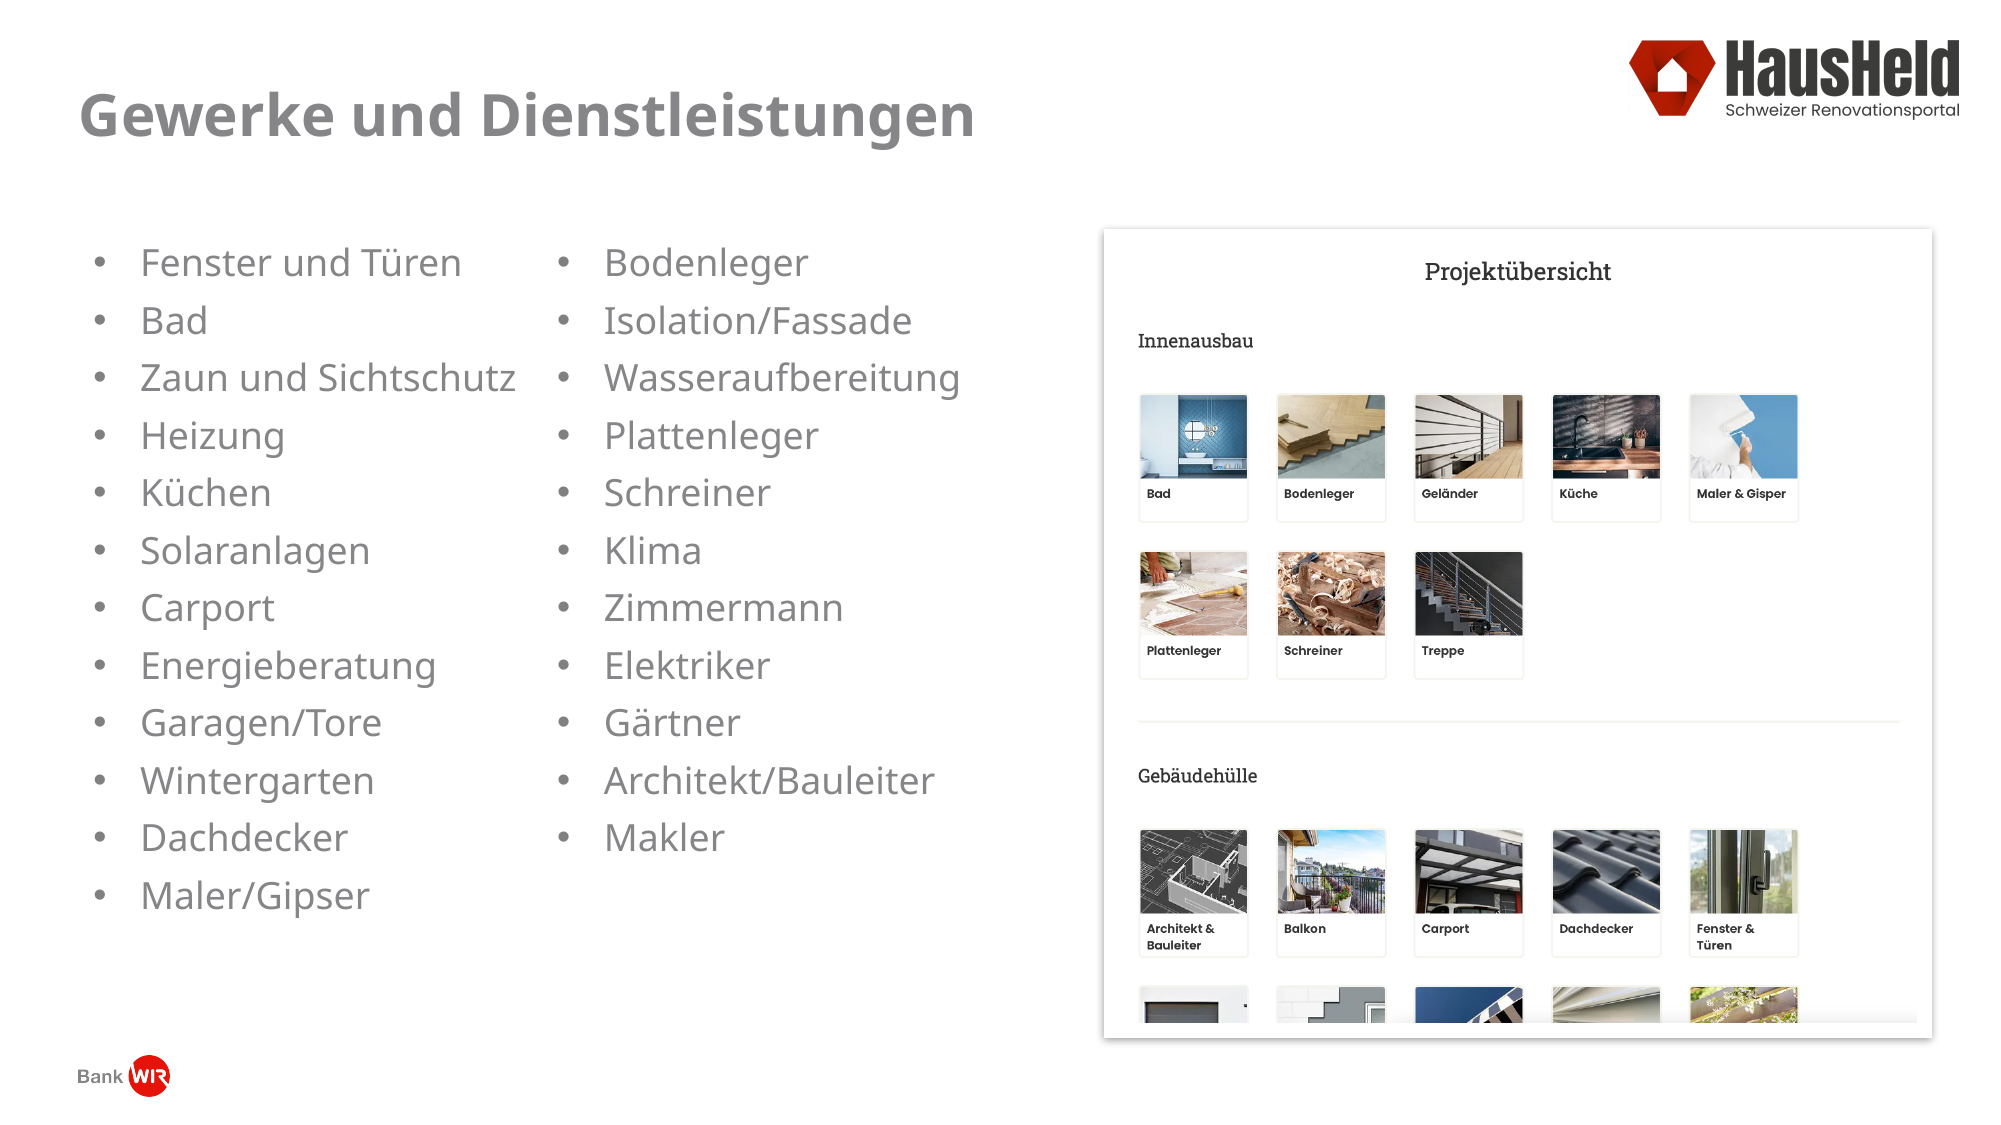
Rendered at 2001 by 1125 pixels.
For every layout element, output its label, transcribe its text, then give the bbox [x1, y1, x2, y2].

text_box Fenster und Türen Bad Zaun und Sichtschutz Heizung Küchen Solaranlagen Carport Energieberatung Garagen/Tore Wintergarten Dachdecker Maler/Gipser Bodenleger Isolation/Fassade Wasseraufbereitung Plattenleger Schreiner Klima Zimmermann Elektriker Gärtner Architekt/Bauleiter Makler [78, 231, 1036, 882]
title Gewerke und Dienstleistungen [78, 78, 1910, 244]
picture [78, 1055, 170, 1097]
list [1117, 243, 1918, 1024]
picture [1629, 40, 1959, 121]
